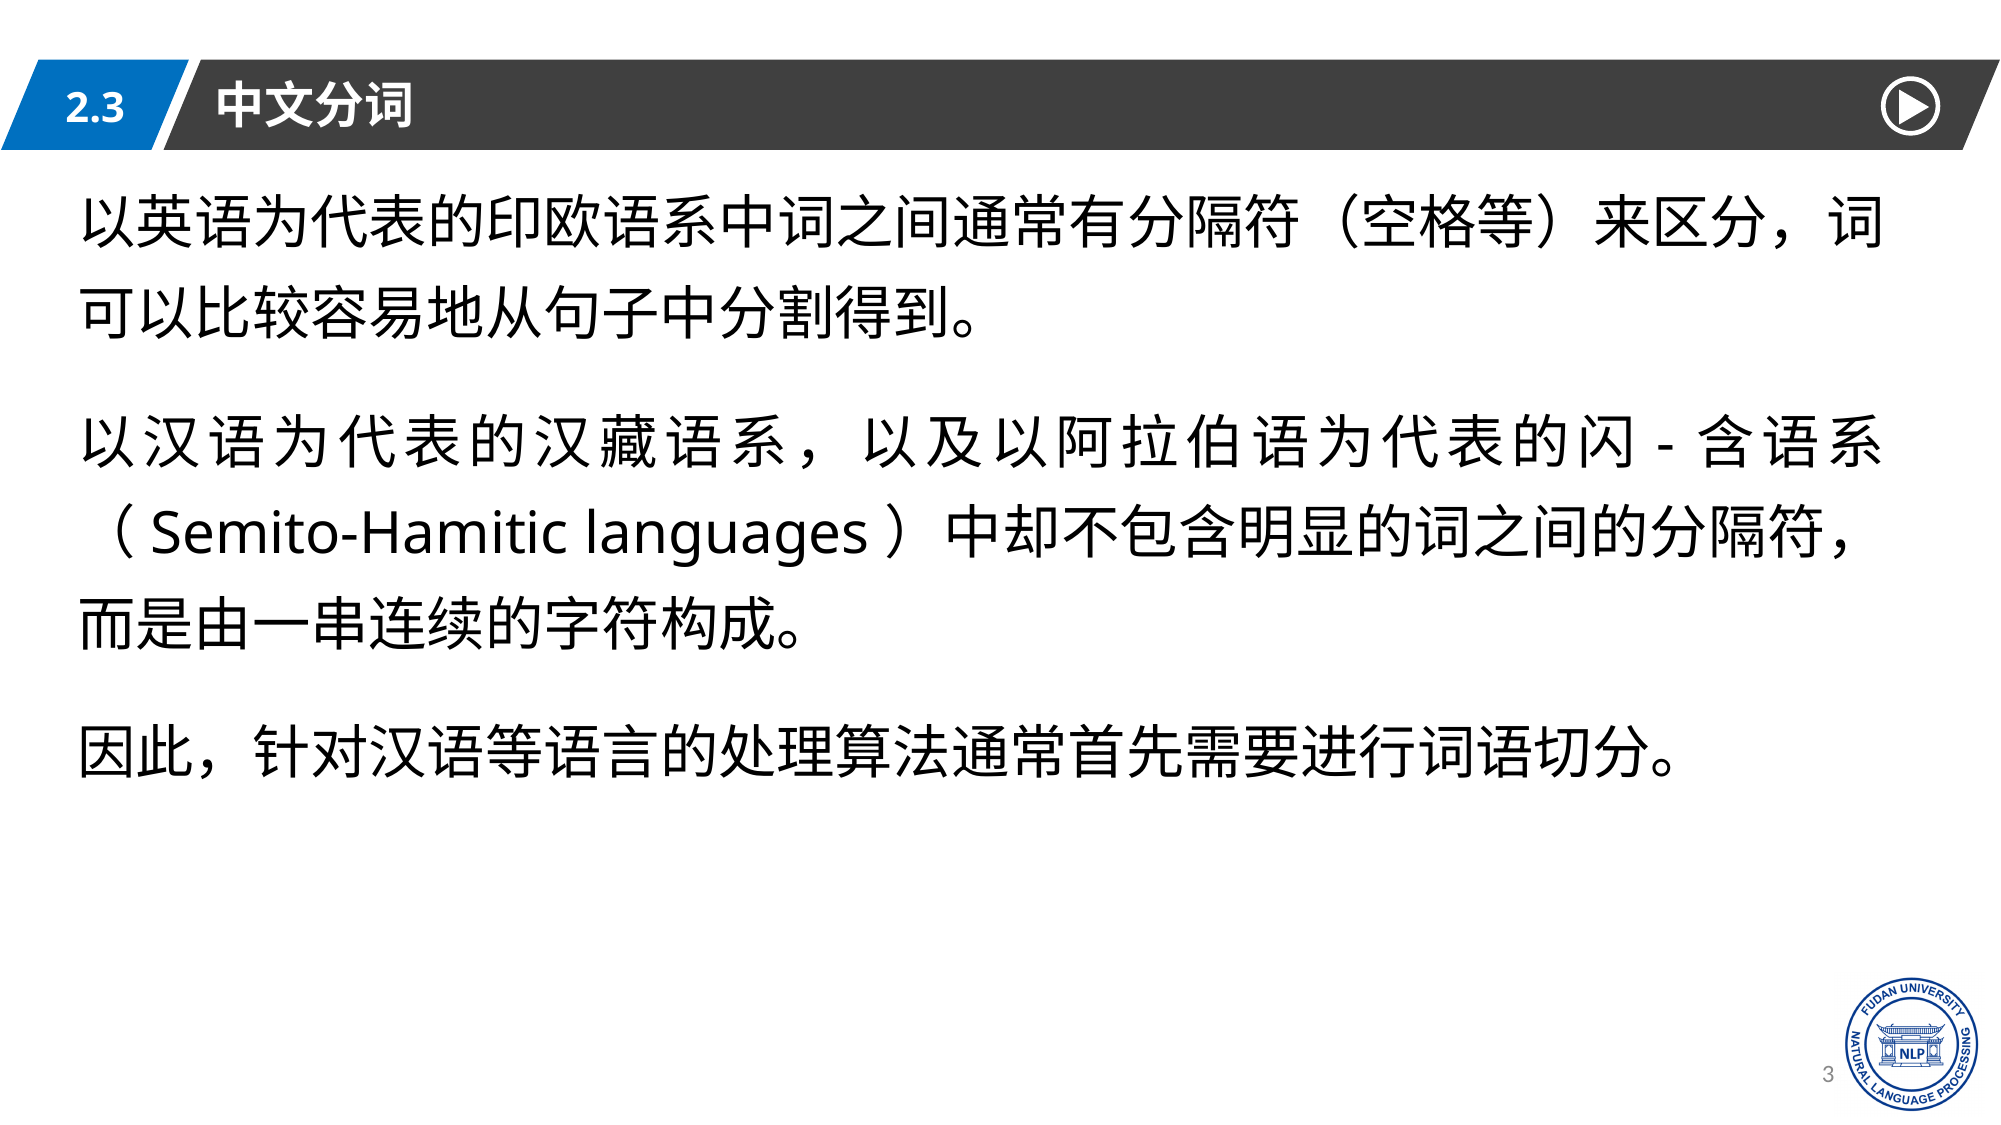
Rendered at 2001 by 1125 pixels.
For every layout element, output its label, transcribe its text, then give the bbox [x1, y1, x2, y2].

text_box 2.3 [26, 73, 164, 138]
text_box [1, 89, 157, 150]
text_box 以英语为代表的印欧语系中词之间通常有分隔符（空格等）来区分，词可以比较容易地从句子中分割得到。 以汉语为代表的汉藏语系，以及以阿拉伯语为代表的闪-含语系（Semito-Hamitic languages）中却不包含明显的词之间的分隔符，而是由一串连续的字符构成。 因此，针对汉语等语言的处理算法通常首先需要进行词语切分。 [62, 156, 1900, 793]
slide_number 32 [1412, 1042, 1863, 1103]
picture [1834, 972, 1985, 1117]
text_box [1883, 78, 1939, 134]
text_box 中文分词 [199, 66, 430, 142]
text_box [163, 59, 2000, 150]
text_box [32, 59, 189, 120]
